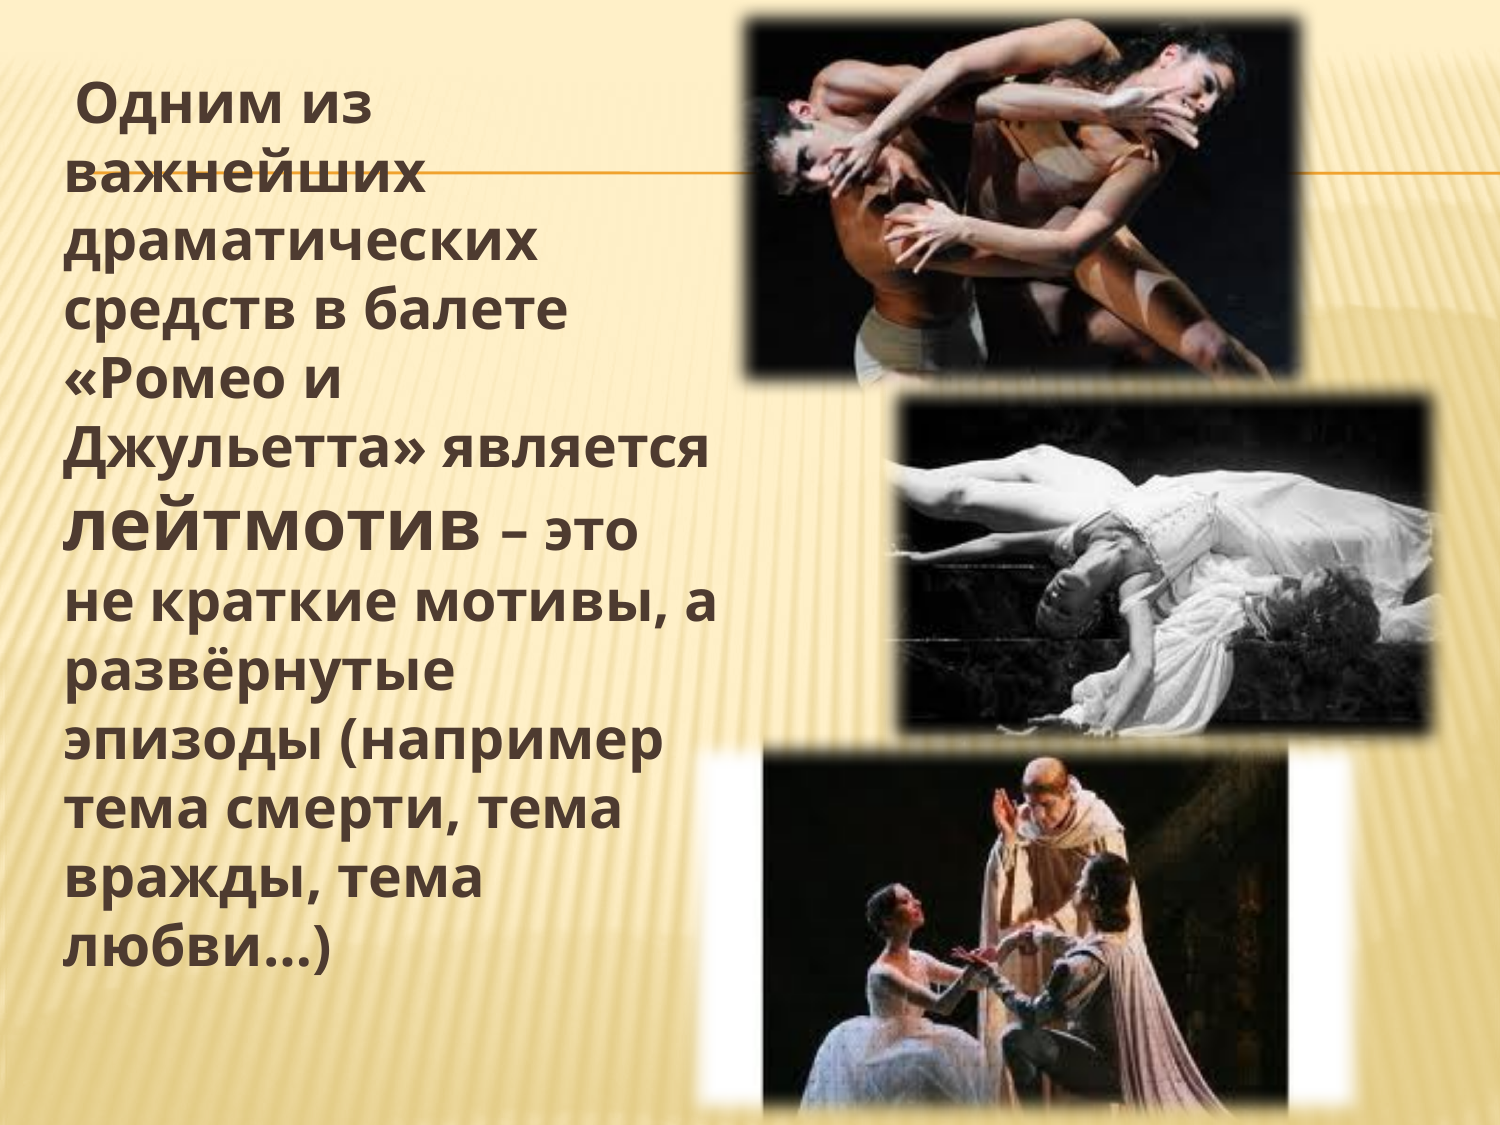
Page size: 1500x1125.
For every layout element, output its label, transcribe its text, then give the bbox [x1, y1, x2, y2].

picture [726, 0, 1319, 398]
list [878, 375, 1452, 755]
list Одним из важнейших драматических средств в балете «Ромео и Джульетта» является лейтмотив – это не краткие мотивы, а развёрнутые эпизоды (например тема смерти, тема вражды, тема любви…) [0, 58, 738, 1038]
picture [679, 732, 1372, 1125]
